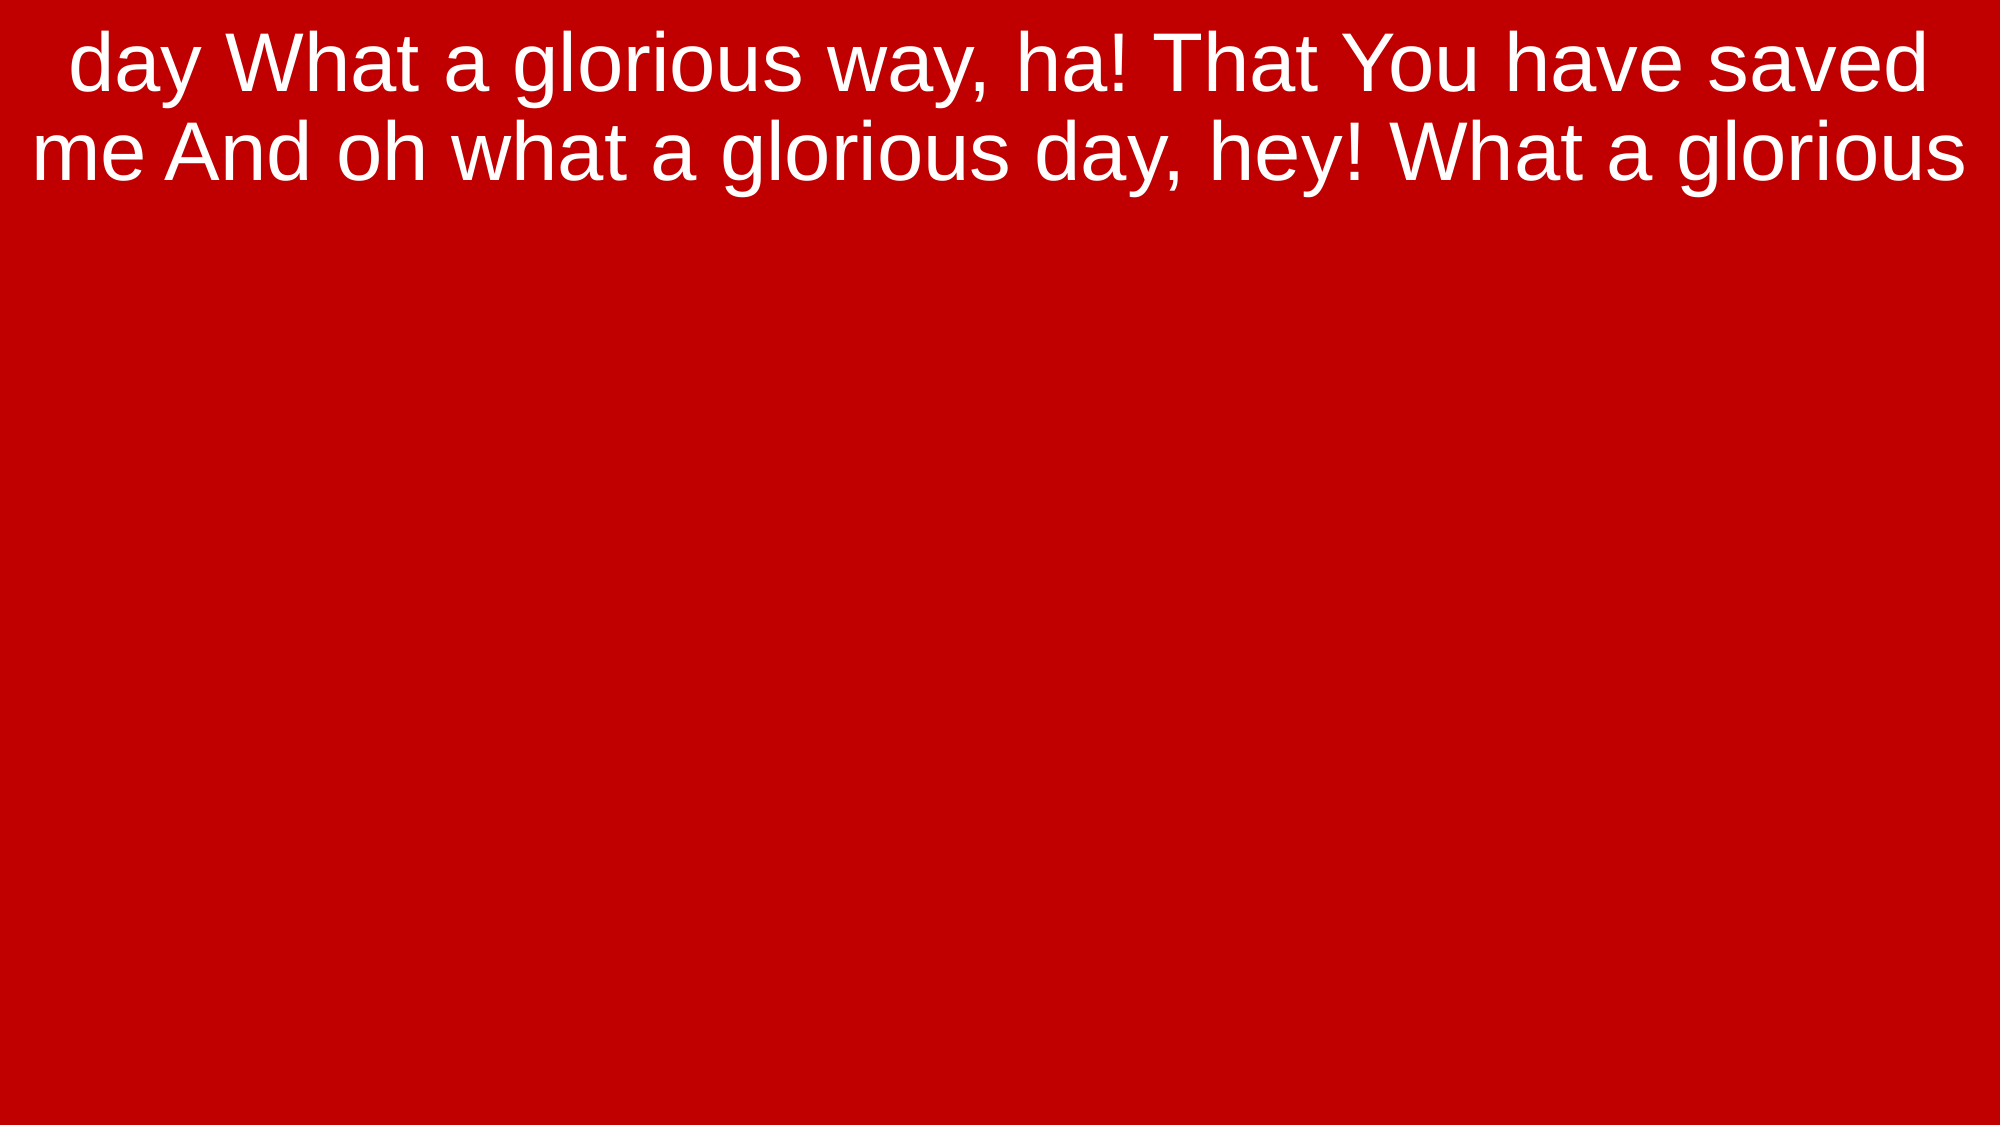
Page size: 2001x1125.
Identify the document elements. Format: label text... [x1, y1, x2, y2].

list day What a glorious way, ha! That You have saved me And oh what a glorious day, hey! What a glorious [0, 11, 2000, 925]
